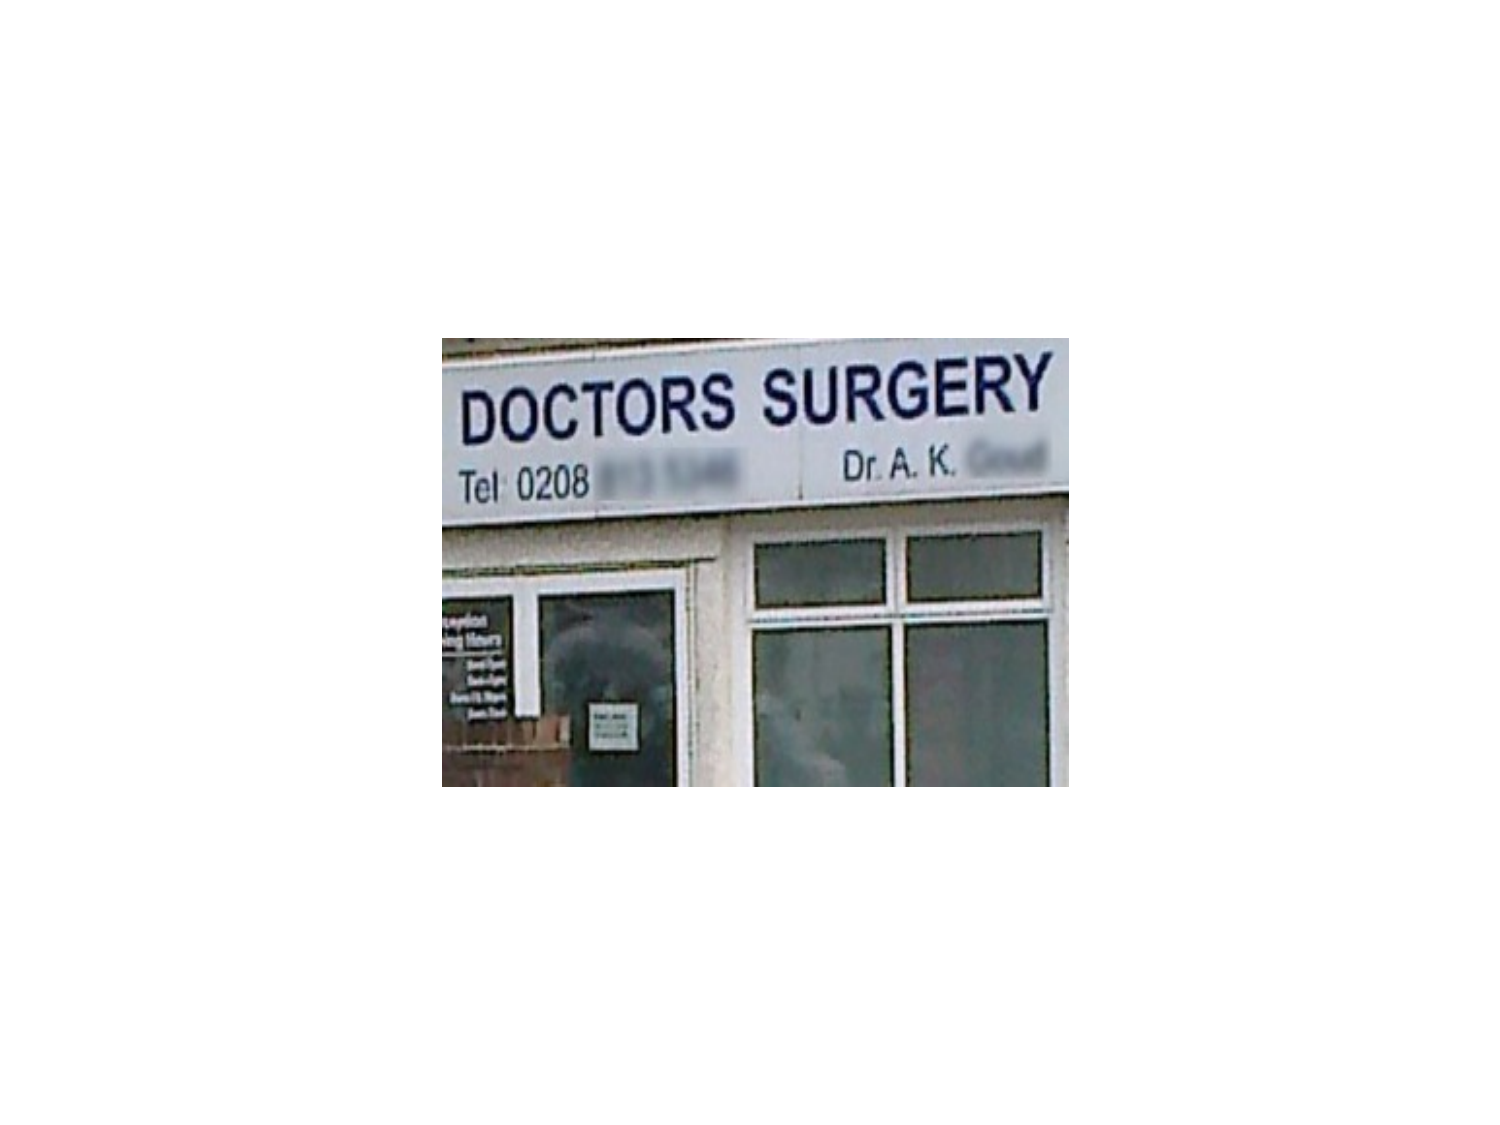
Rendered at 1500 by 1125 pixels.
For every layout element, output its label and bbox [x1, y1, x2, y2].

picture [442, 337, 1070, 788]
